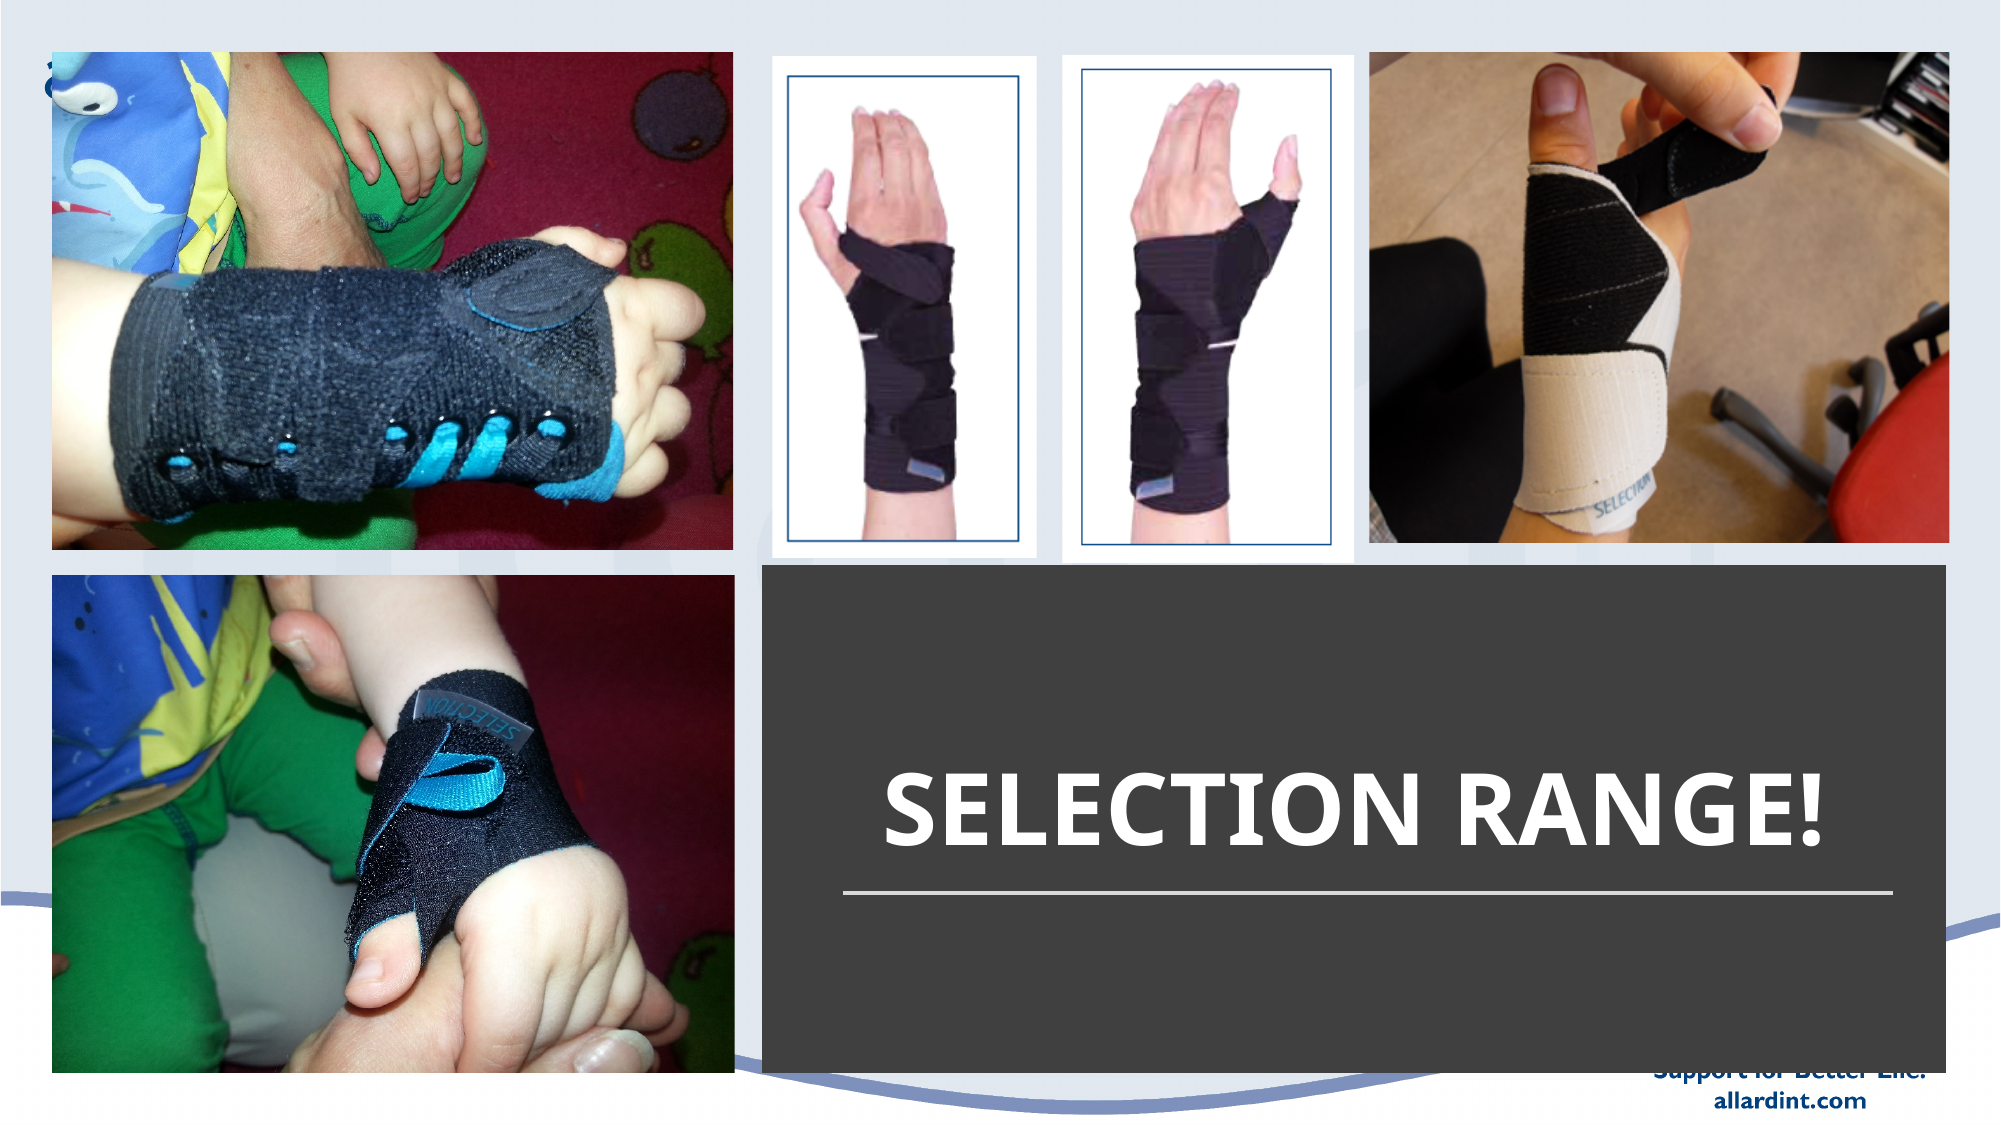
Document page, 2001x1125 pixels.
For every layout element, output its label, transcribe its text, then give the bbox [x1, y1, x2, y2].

text_box [771, 575, 1937, 1064]
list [1062, 55, 1355, 564]
picture [0, 0, 2001, 1125]
title SELECTION RANGE! [823, 625, 1885, 875]
